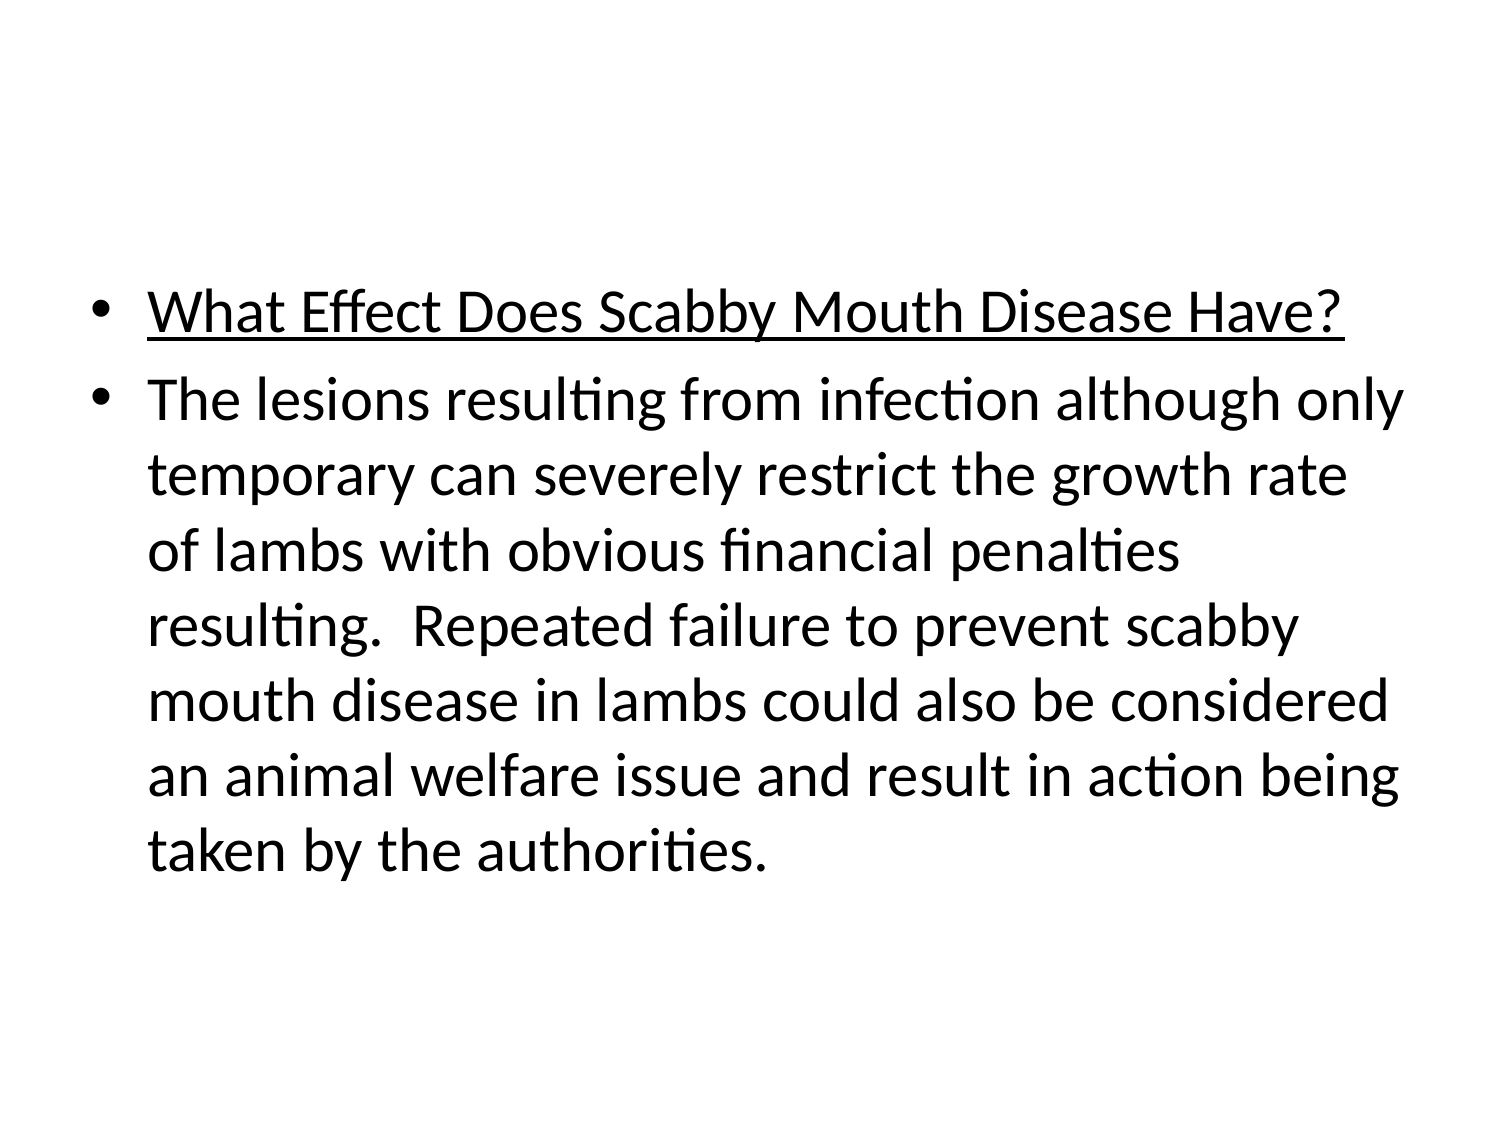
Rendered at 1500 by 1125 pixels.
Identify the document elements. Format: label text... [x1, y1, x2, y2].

list What Effect Does Scabby Mouth Disease Have? The lesions resulting from infection although only temporary can severely restrict the growth rate of lambs with obvious financial penalties resulting. Repeated failure to prevent scabby mouth disease in lambs could also be considered an animal welfare issue and result in action being taken by the authorities. [75, 262, 1425, 1005]
